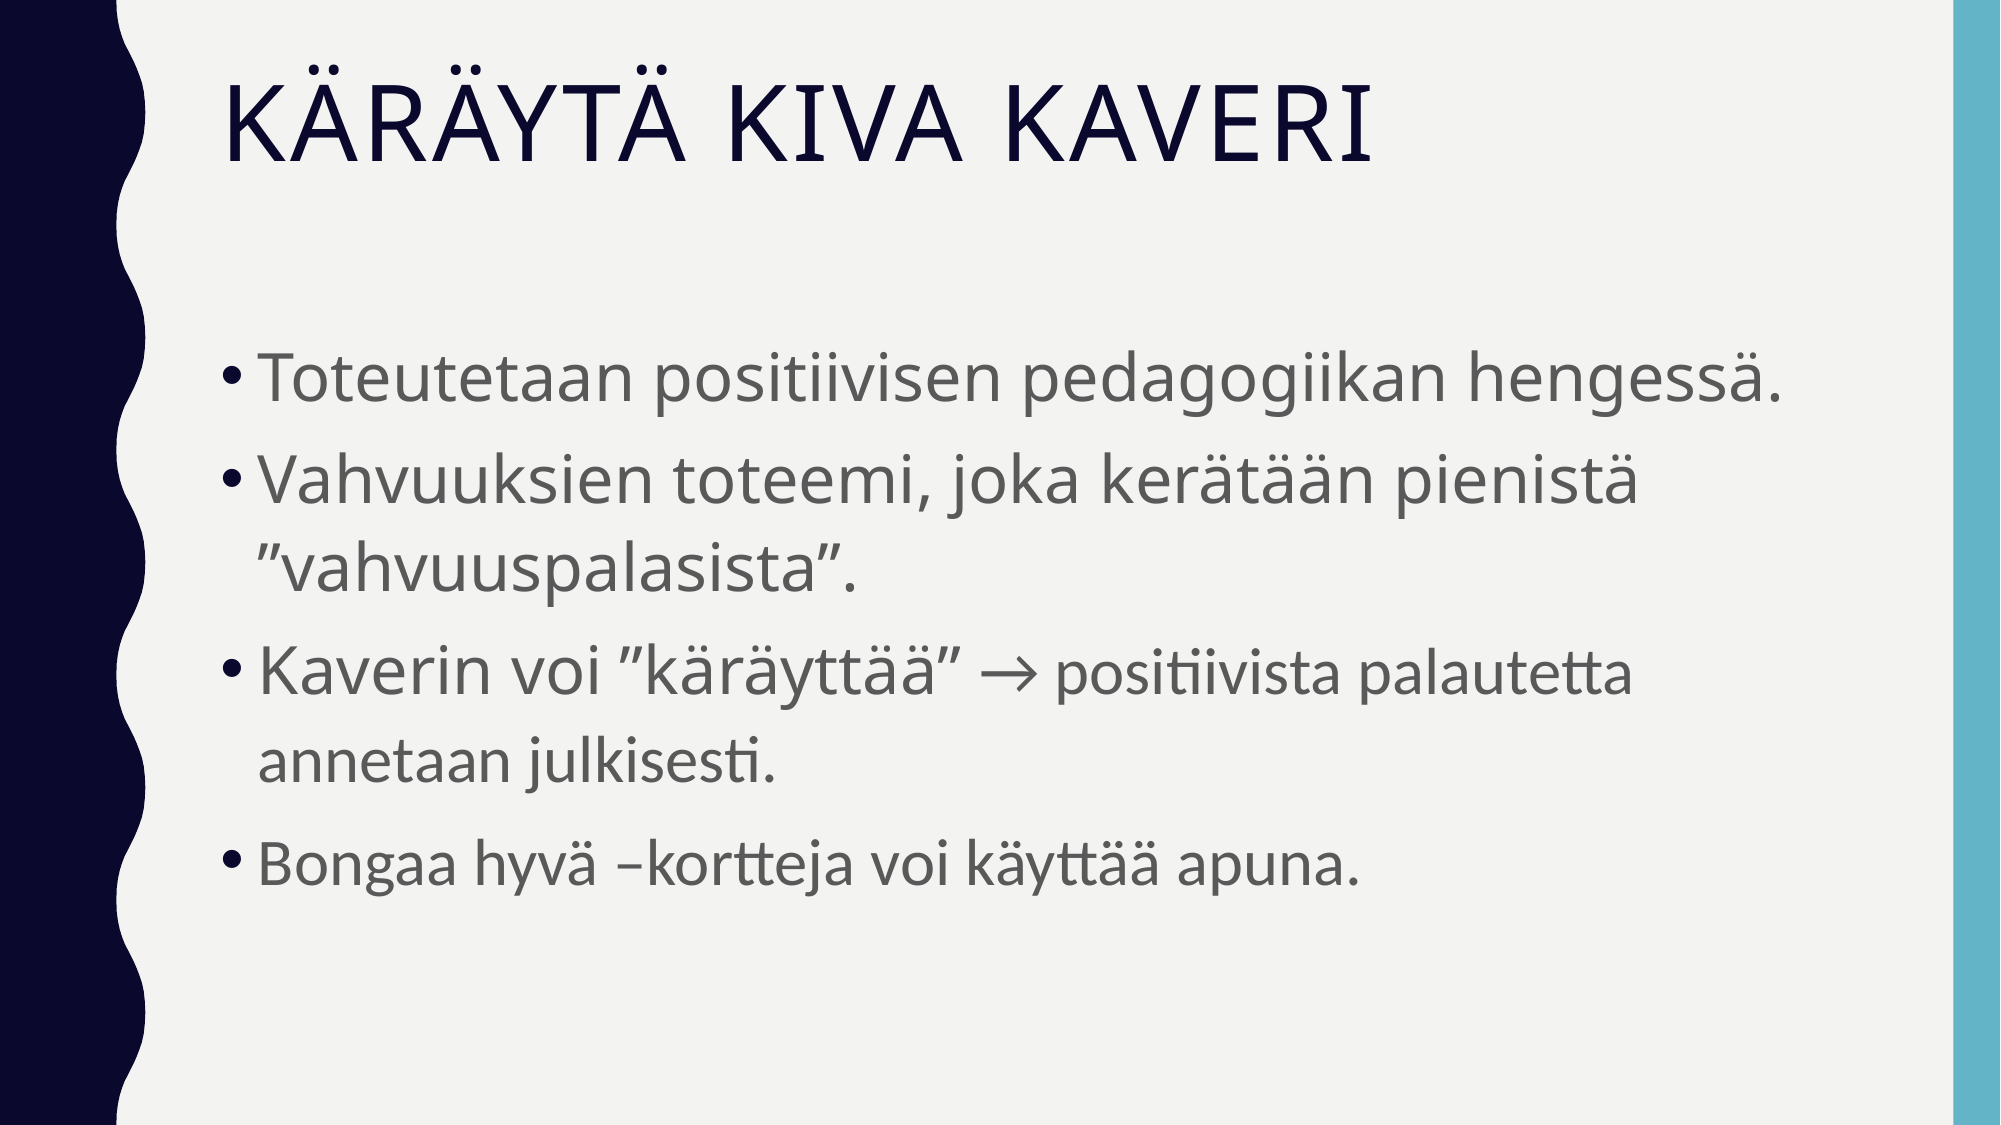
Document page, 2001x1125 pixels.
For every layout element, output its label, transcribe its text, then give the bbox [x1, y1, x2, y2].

title Käräytä kiva kaveri [205, 62, 1875, 308]
list Toteutetaan positiivisen pedagogiikan hengessä. Vahvuuksien toteemi, joka kerätään pienistä ”vahvuuspalasista”. Kaverin voi ”käräyttää” → positiivista palautetta annetaan julkisesti. Bongaa hyvä –kortteja voi käyttää apuna. [205, 318, 1875, 909]
